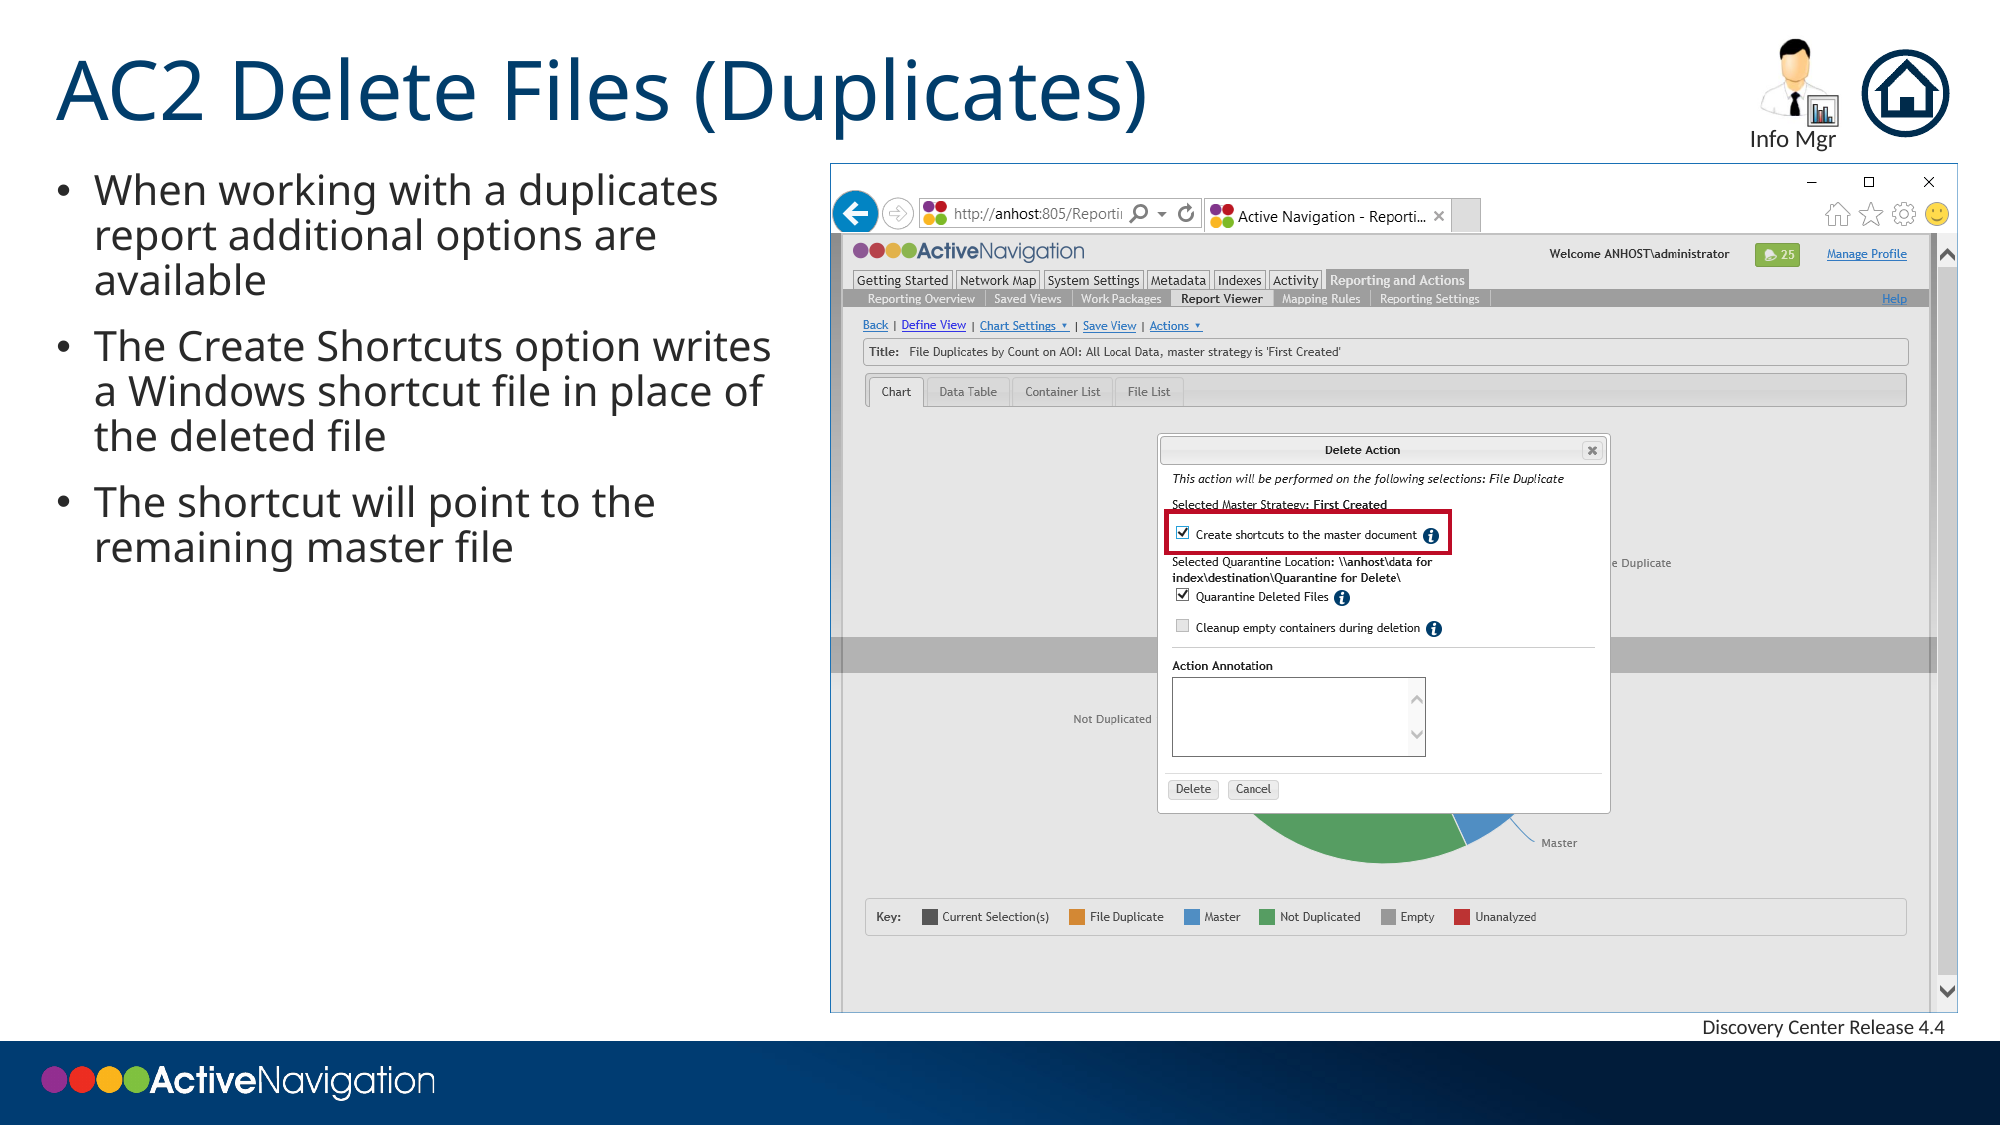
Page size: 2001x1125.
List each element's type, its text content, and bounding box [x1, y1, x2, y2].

picture [0, 1041, 2000, 1125]
picture [1753, 31, 1843, 131]
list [830, 163, 1958, 1013]
title AC2 Delete Files (Duplicates) [41, 41, 1625, 146]
list When working with a duplicates report additional options are available The Create Shortcuts option writes a Windows shortcut file in place of the deleted file The shortcut will point to the remaining master file [41, 162, 810, 1014]
